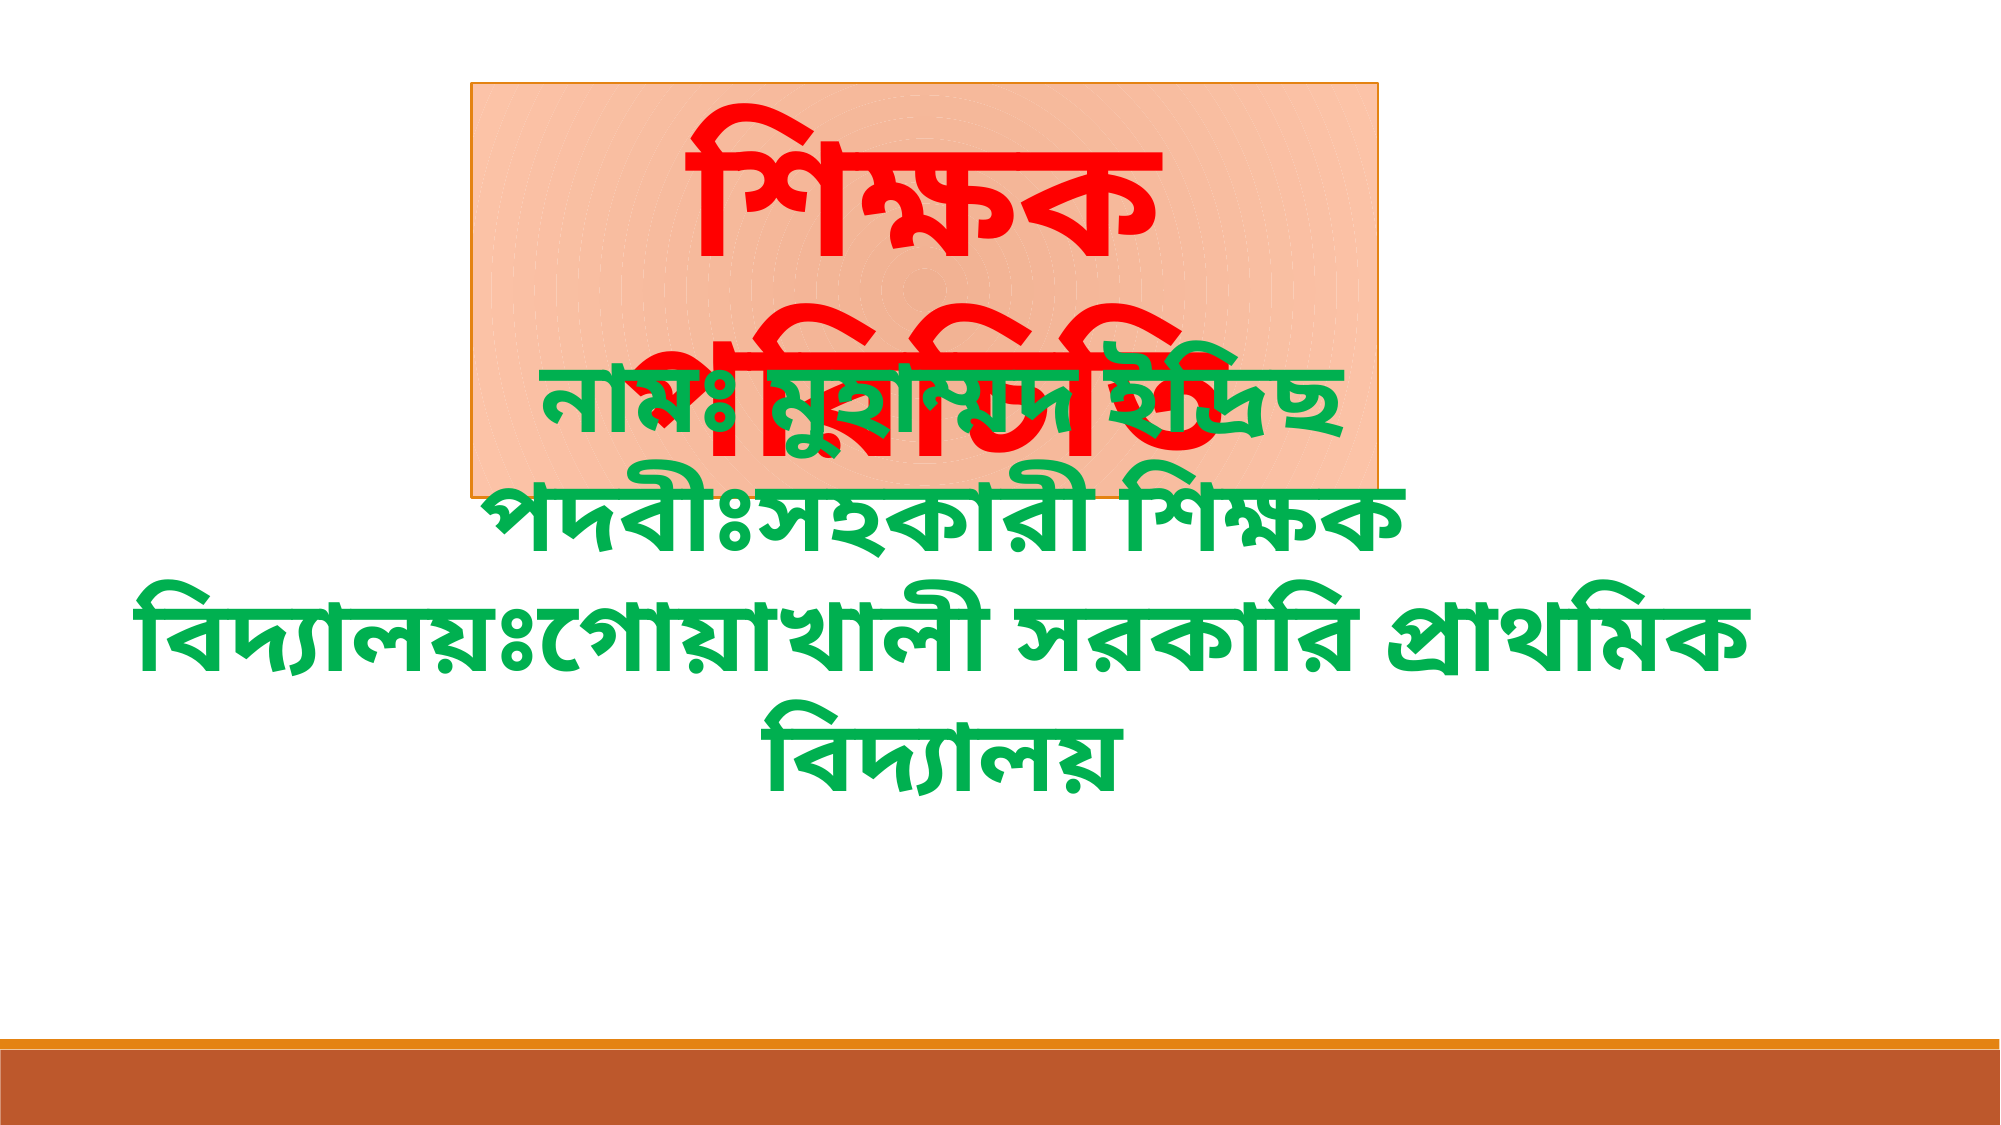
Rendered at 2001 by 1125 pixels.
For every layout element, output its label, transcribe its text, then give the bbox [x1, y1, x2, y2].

text_box নামঃ মুহাম্মদ ইদ্রিছ পদবীঃসহকারী শিক্ষক বিদ্যালয়ঃগোয়াখালী সরকারি প্রাথমিক বিদ্যালয় [114, 324, 1771, 940]
text_box শিক্ষক পরিচিতি [470, 82, 1379, 324]
